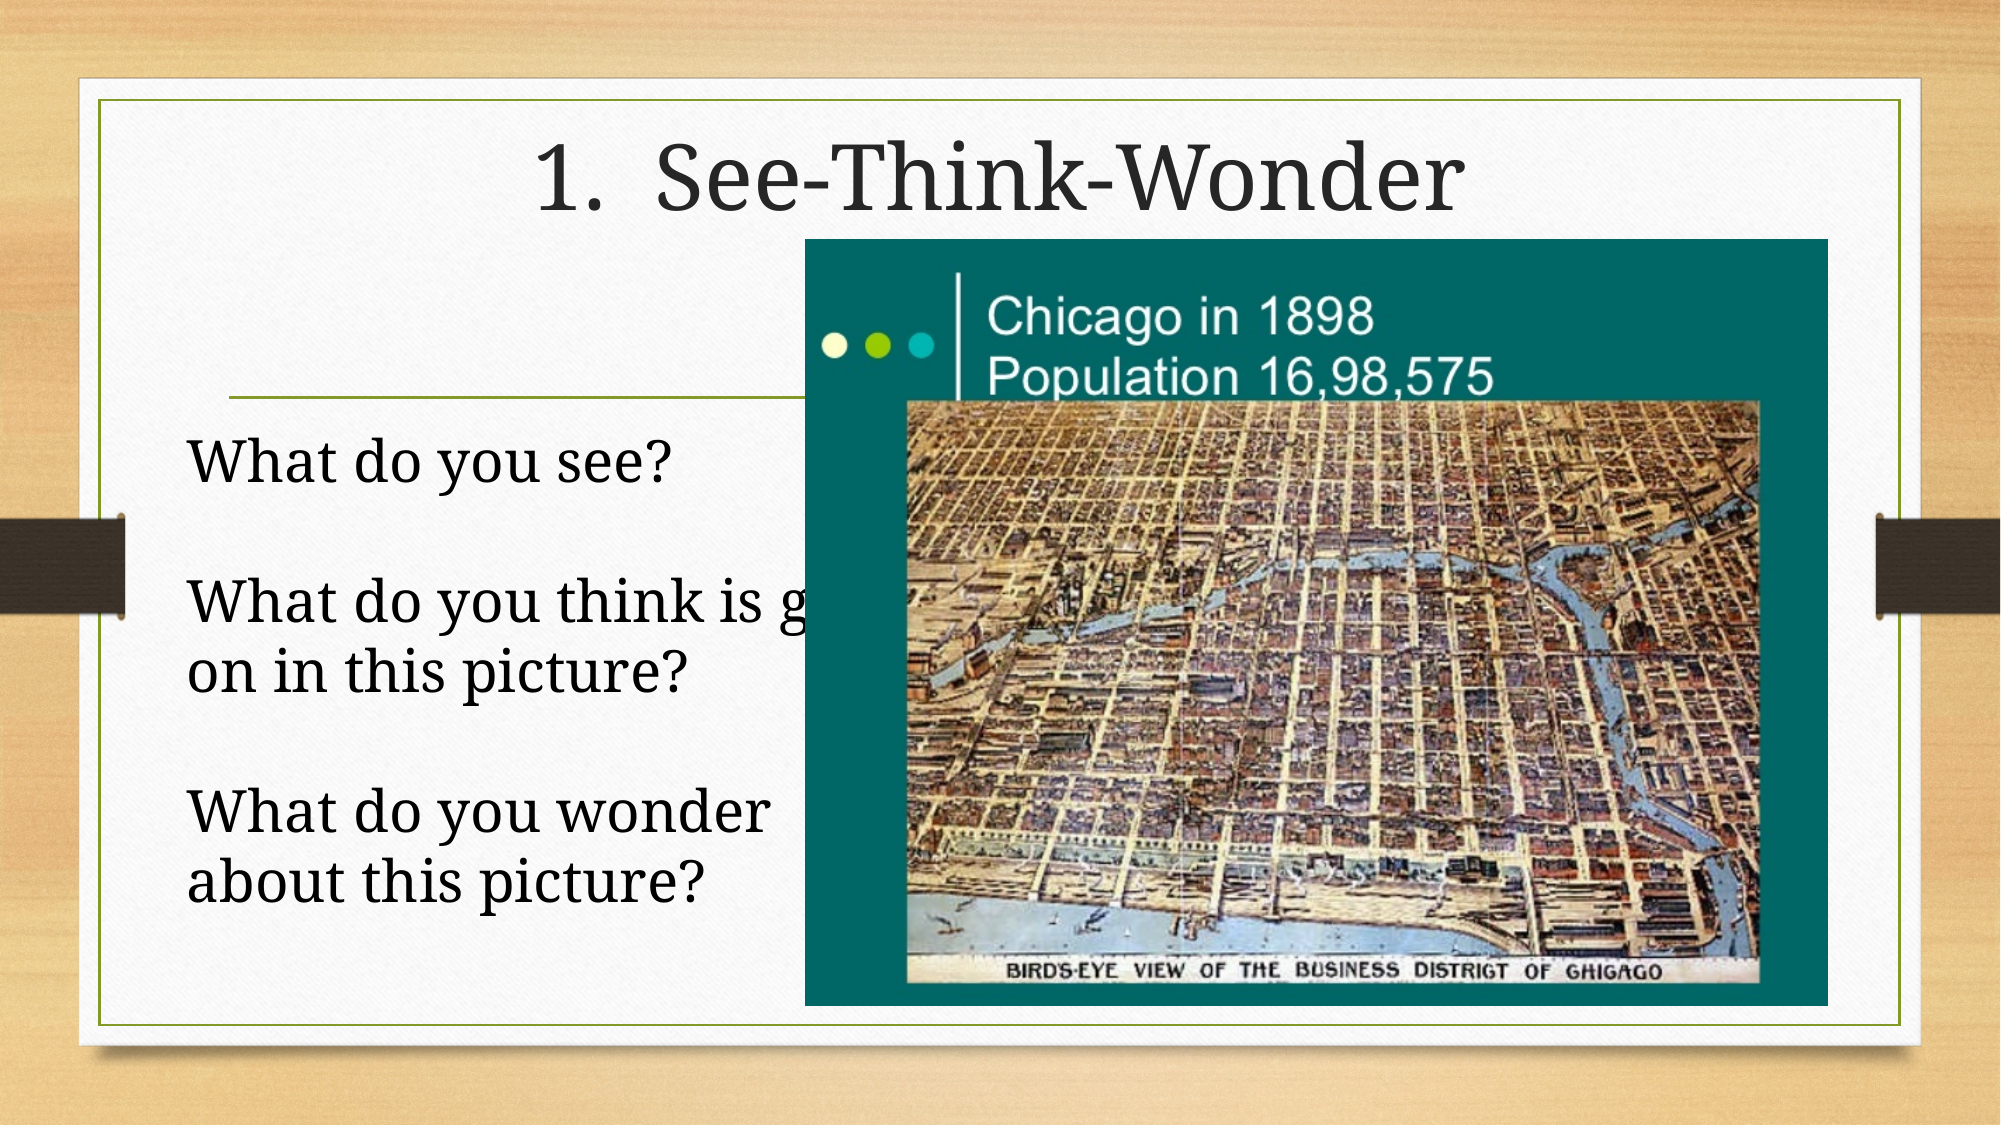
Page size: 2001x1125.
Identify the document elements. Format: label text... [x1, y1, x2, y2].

title 1. See-Think-Wonder [212, 0, 1788, 375]
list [805, 239, 1828, 1006]
picture [0, 0, 2001, 1125]
text_box What do you see? What do you think is going on in this picture? What do you wonder about this picture? [172, 416, 805, 922]
